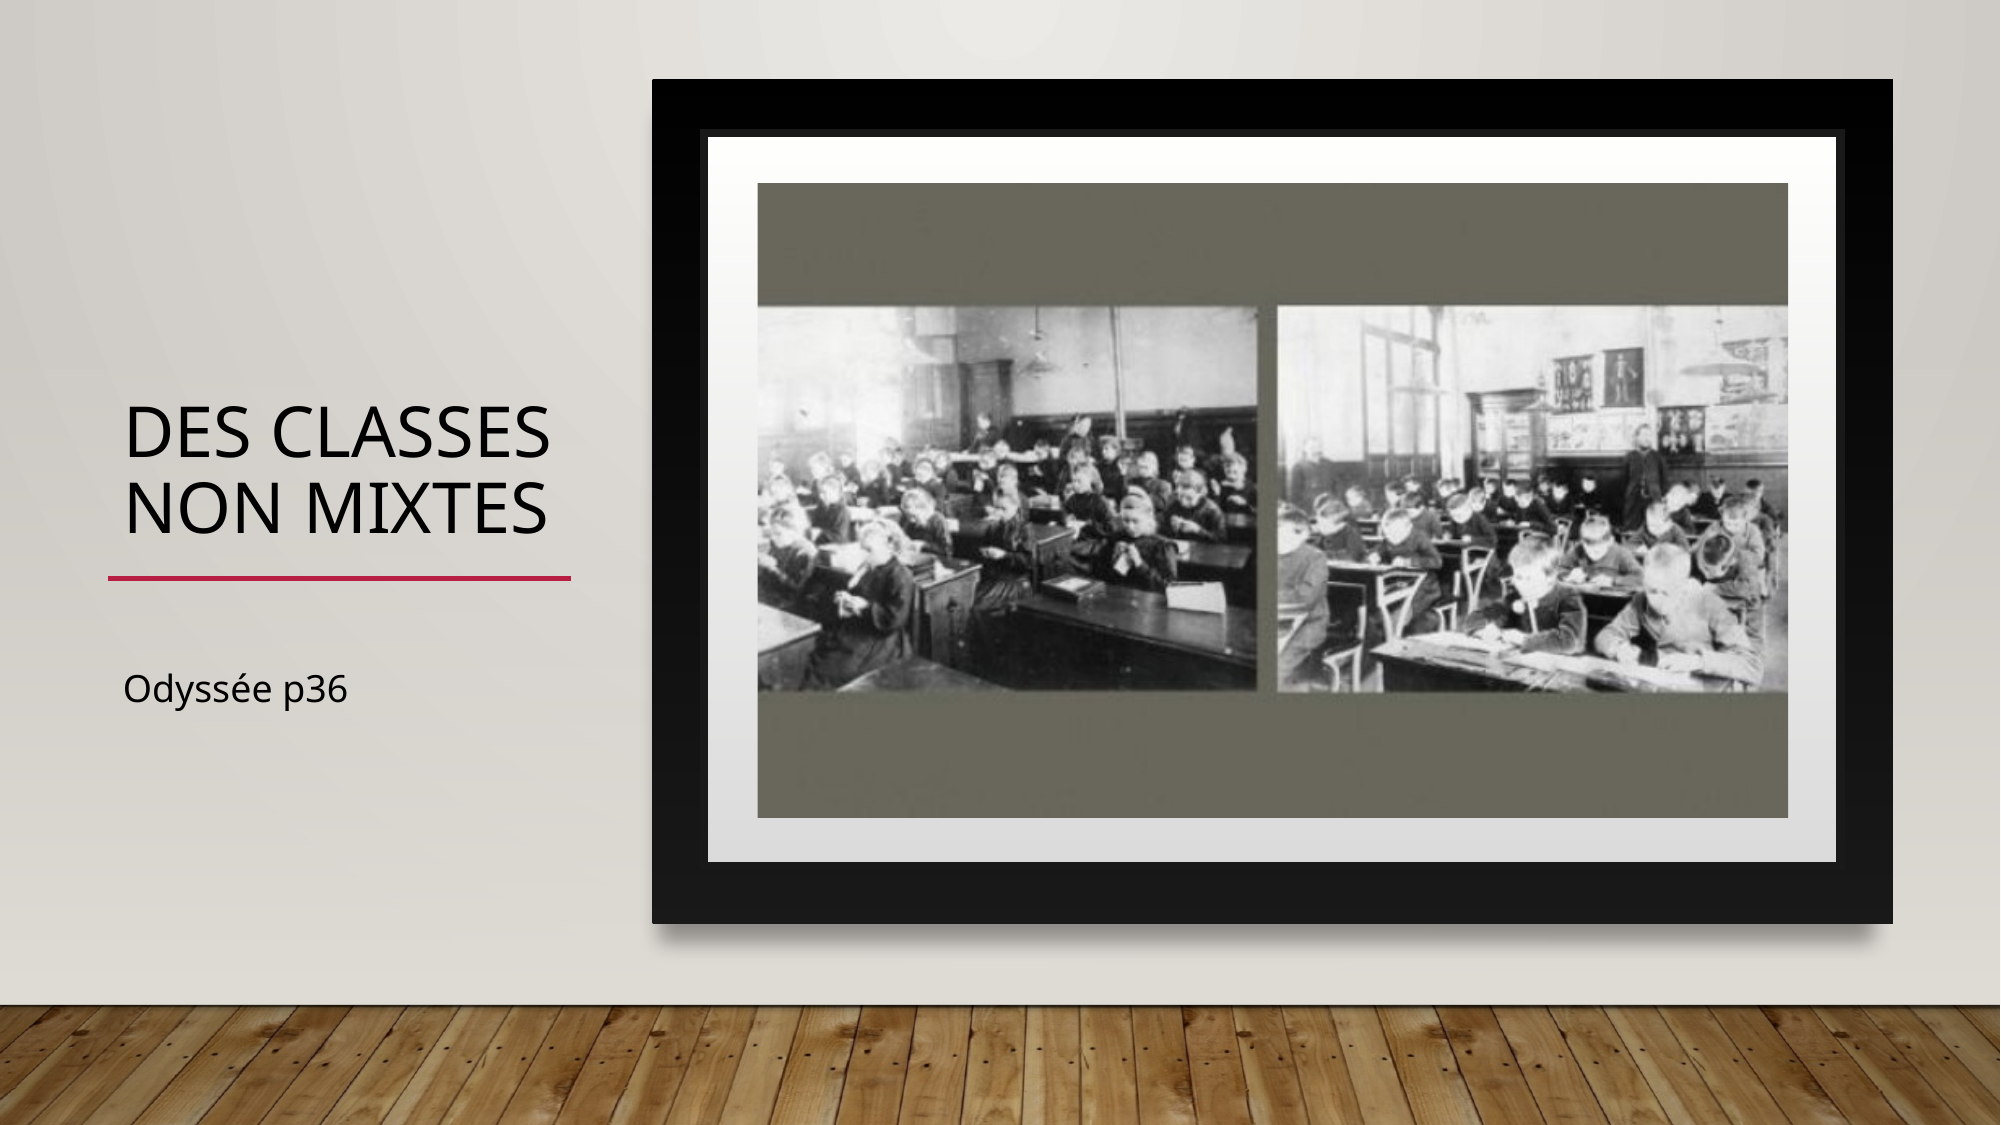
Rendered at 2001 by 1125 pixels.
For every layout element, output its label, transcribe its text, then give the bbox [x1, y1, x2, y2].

picture [0, 1006, 2000, 1125]
title Des classes non mixtes [108, 241, 572, 549]
text_box [0, 0, 2000, 330]
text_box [652, 78, 1894, 924]
text_box Odyssée p36 [108, 657, 410, 718]
text_box [0, 330, 2000, 1004]
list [757, 182, 1789, 818]
